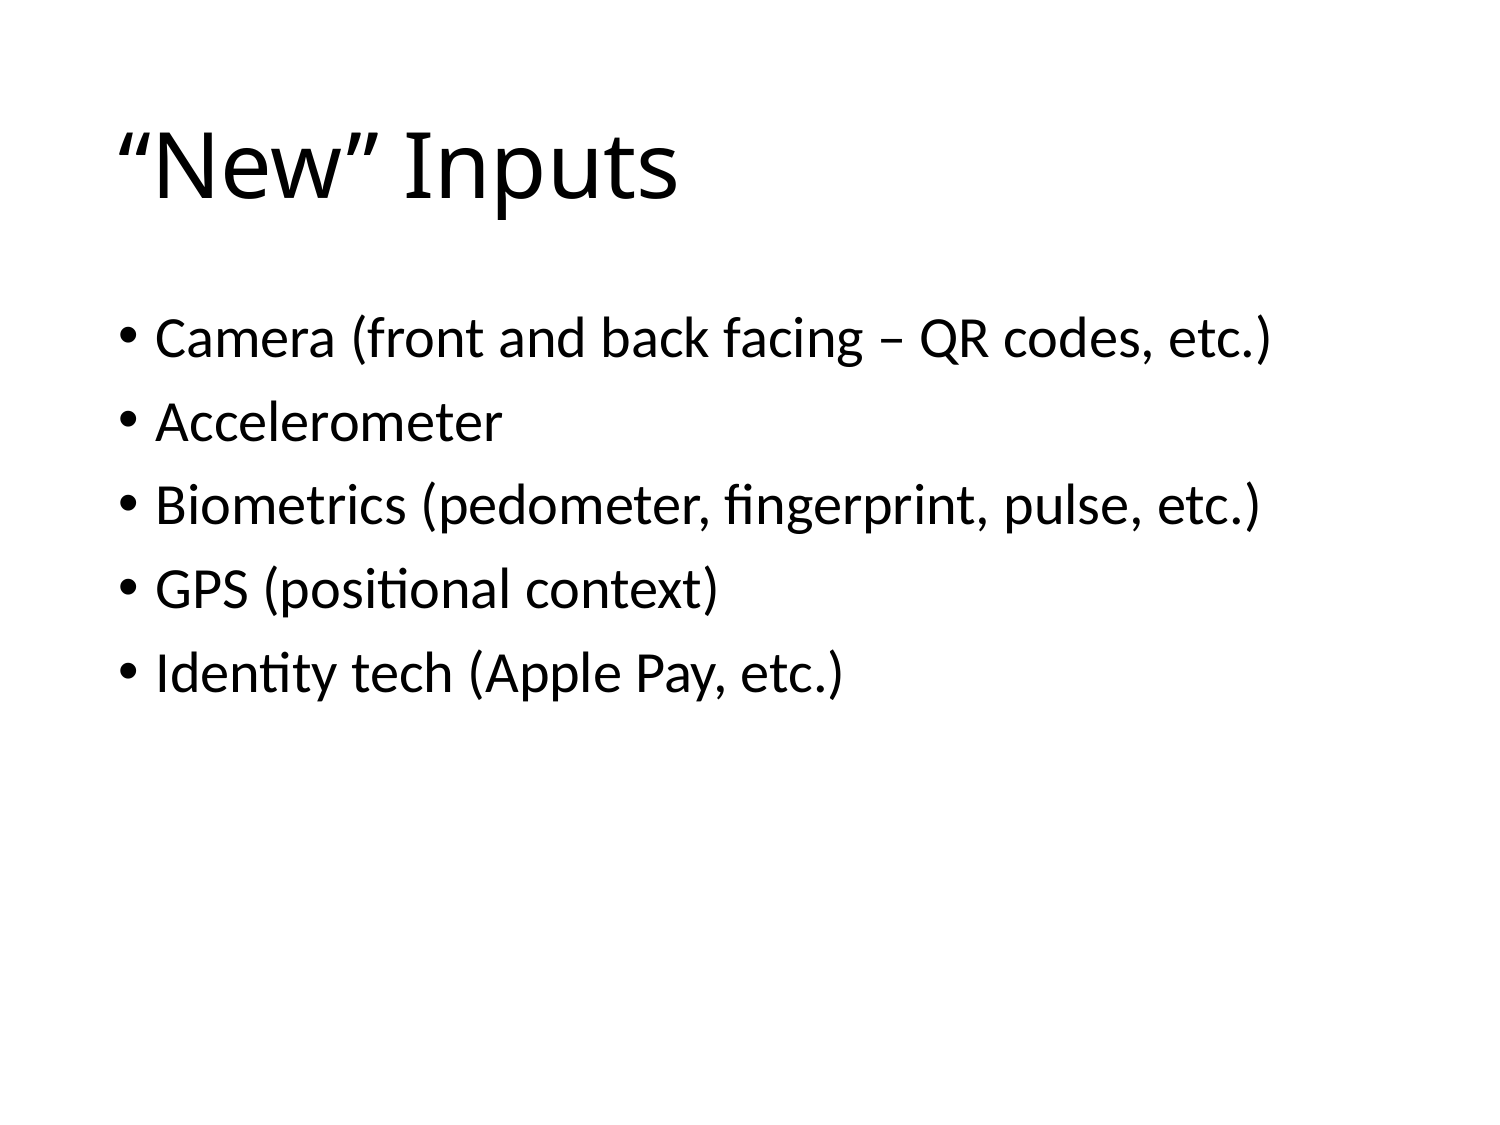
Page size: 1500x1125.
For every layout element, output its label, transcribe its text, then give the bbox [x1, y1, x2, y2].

title “New” Inputs [103, 59, 1397, 278]
list Camera (front and back facing – QR codes, etc.) Accelerometer Biometrics (pedometer, fingerprint, pulse, etc.) GPS (positional context) Identity tech (Apple Pay, etc.) [103, 299, 1397, 1014]
